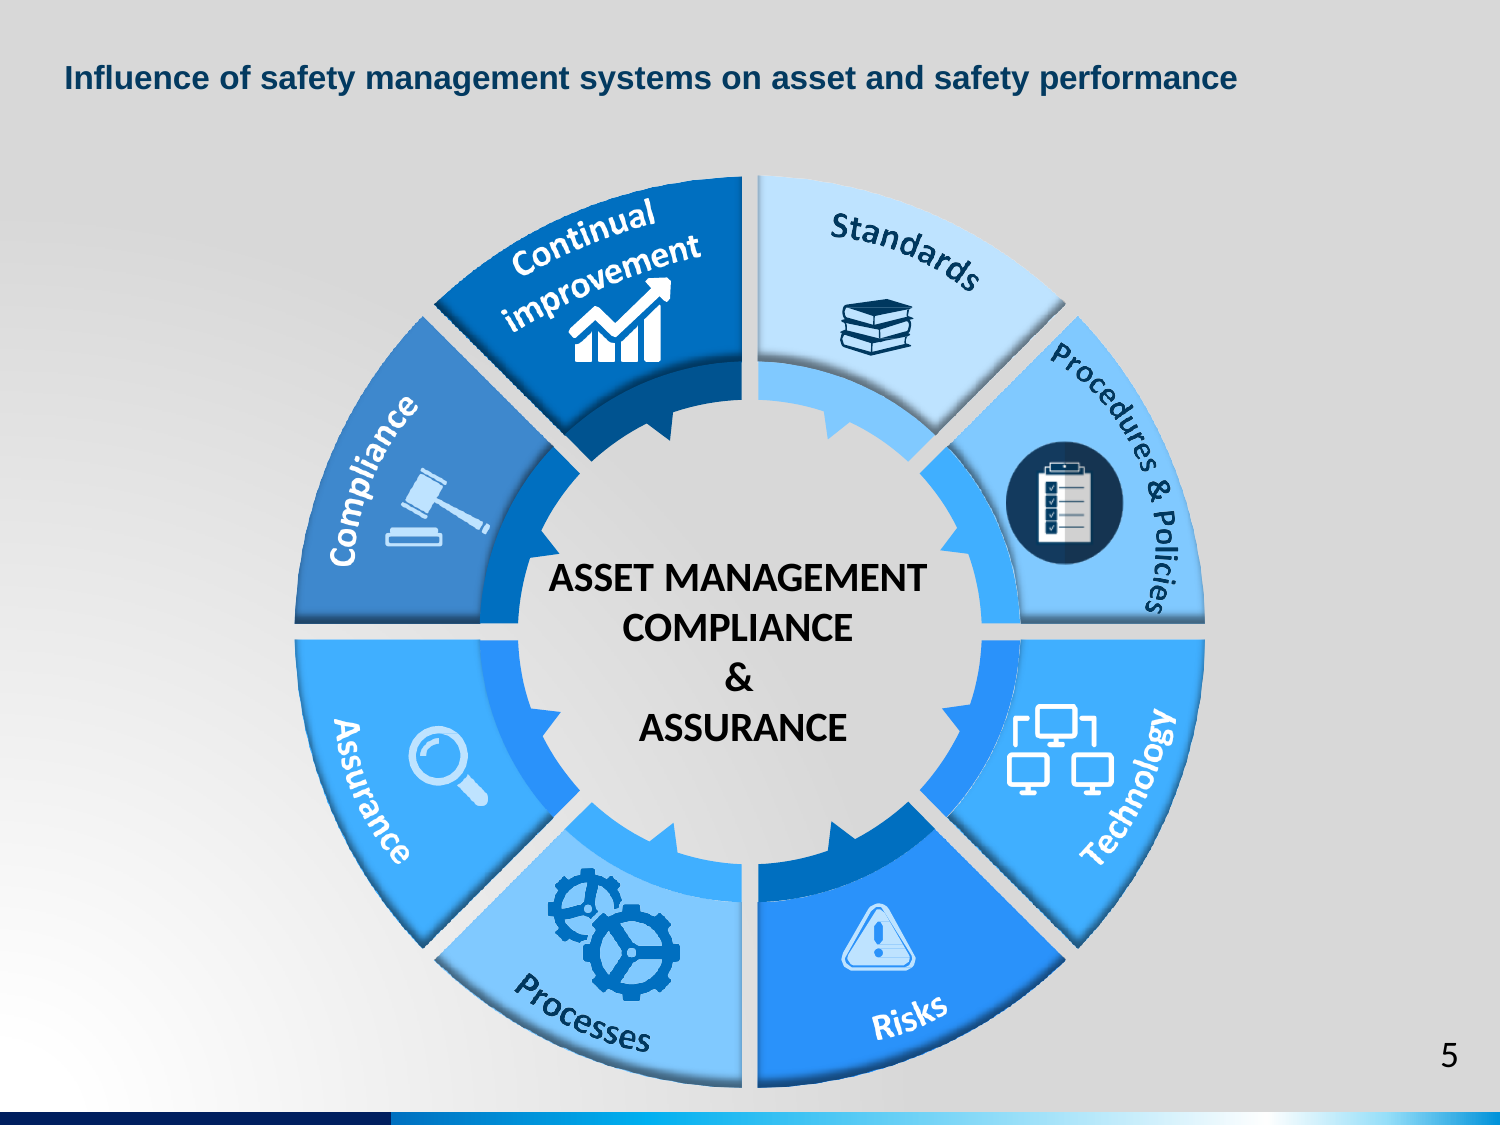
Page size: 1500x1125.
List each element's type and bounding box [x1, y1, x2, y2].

text_box [0, 0, 1500, 1125]
text_box [514, 277, 1124, 1052]
